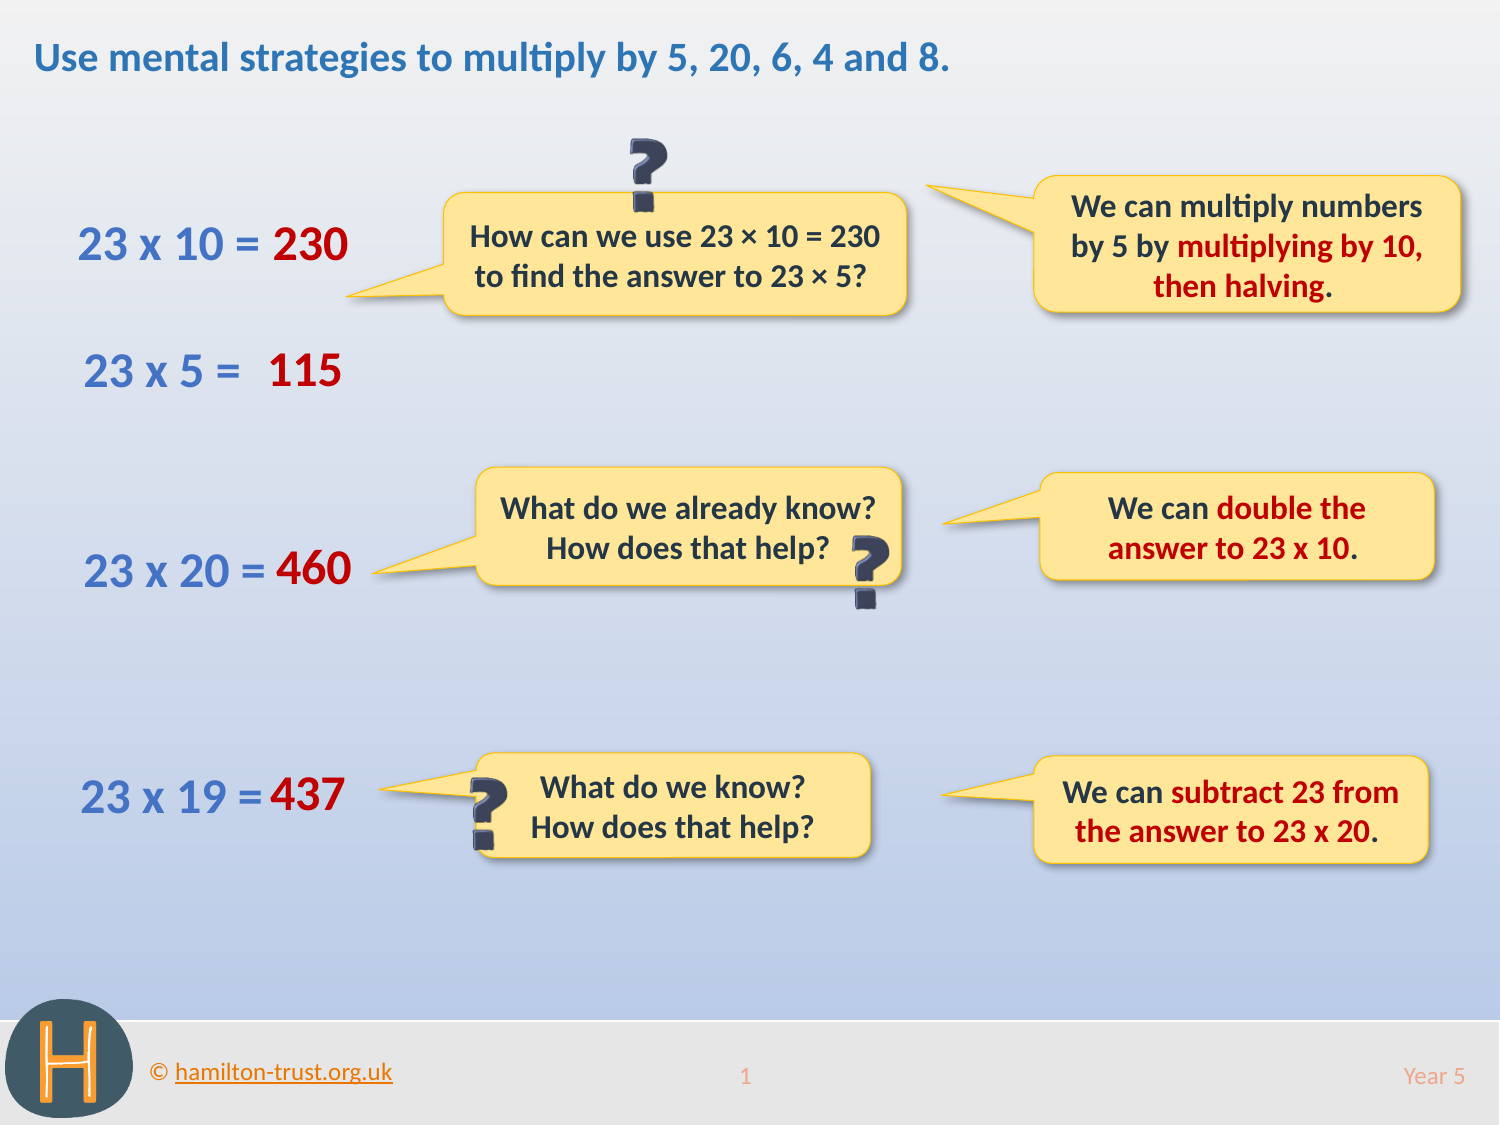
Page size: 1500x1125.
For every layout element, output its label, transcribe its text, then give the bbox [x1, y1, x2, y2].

text_box 23 x 10 = [62, 203, 370, 279]
picture [5, 999, 133, 1118]
text_box 115 [252, 329, 560, 405]
text_box 23 x 5 = [68, 330, 376, 406]
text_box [469, 752, 871, 858]
text_box We can subtract 23 from the answer to 23 x 20. [941, 755, 1429, 864]
text_box 460 [261, 527, 475, 602]
text_box 23 x 20 = [68, 529, 376, 605]
text_box 230 [257, 203, 412, 278]
slide_number 1 [686, 1044, 805, 1105]
text_box 437 [255, 752, 469, 828]
text_box We can double the answer to 23 x 10. [942, 472, 1435, 581]
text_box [443, 137, 907, 316]
text_box We can multiply numbers by 5 by multiplying by 10, then halving. [935, 175, 1462, 313]
text_box 23 x 19 = [65, 755, 373, 831]
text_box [475, 467, 902, 611]
footer Year 5 [870, 1044, 1482, 1105]
text_box Use mental strategies to multiply by 5, 20, 6, 4 and 8. [19, 22, 1481, 88]
